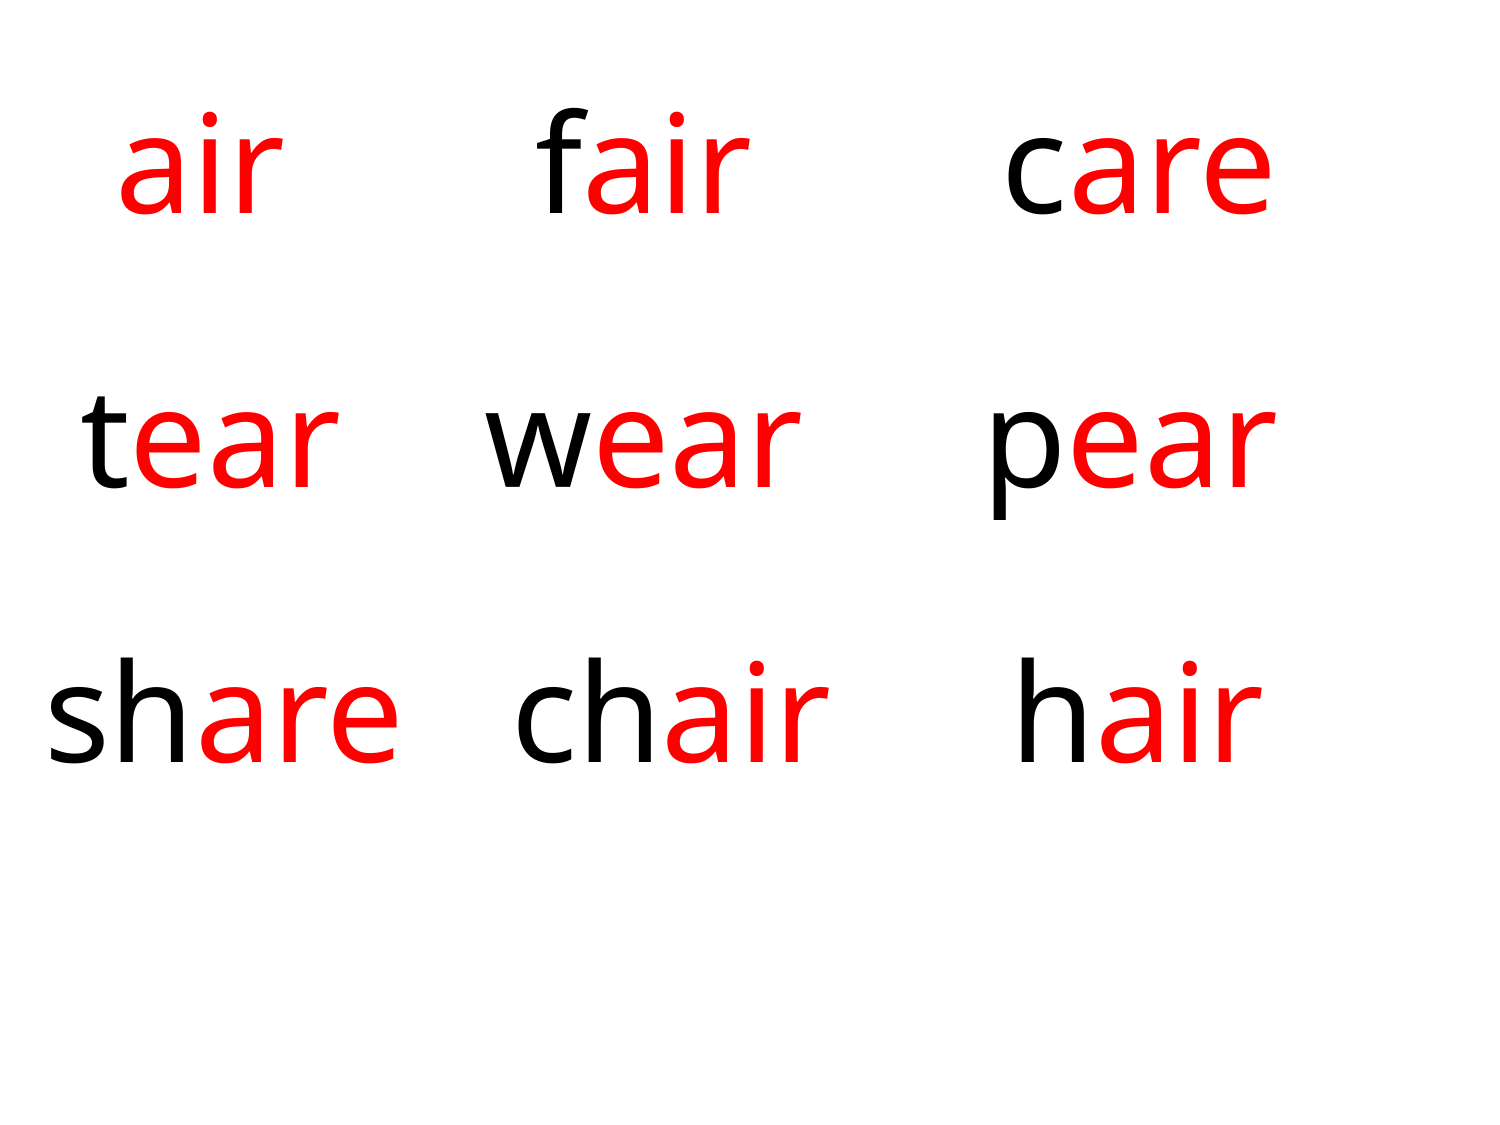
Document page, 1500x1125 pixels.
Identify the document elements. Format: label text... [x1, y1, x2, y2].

text_box air fair care tear wear pear share chair hair [29, 68, 1464, 908]
